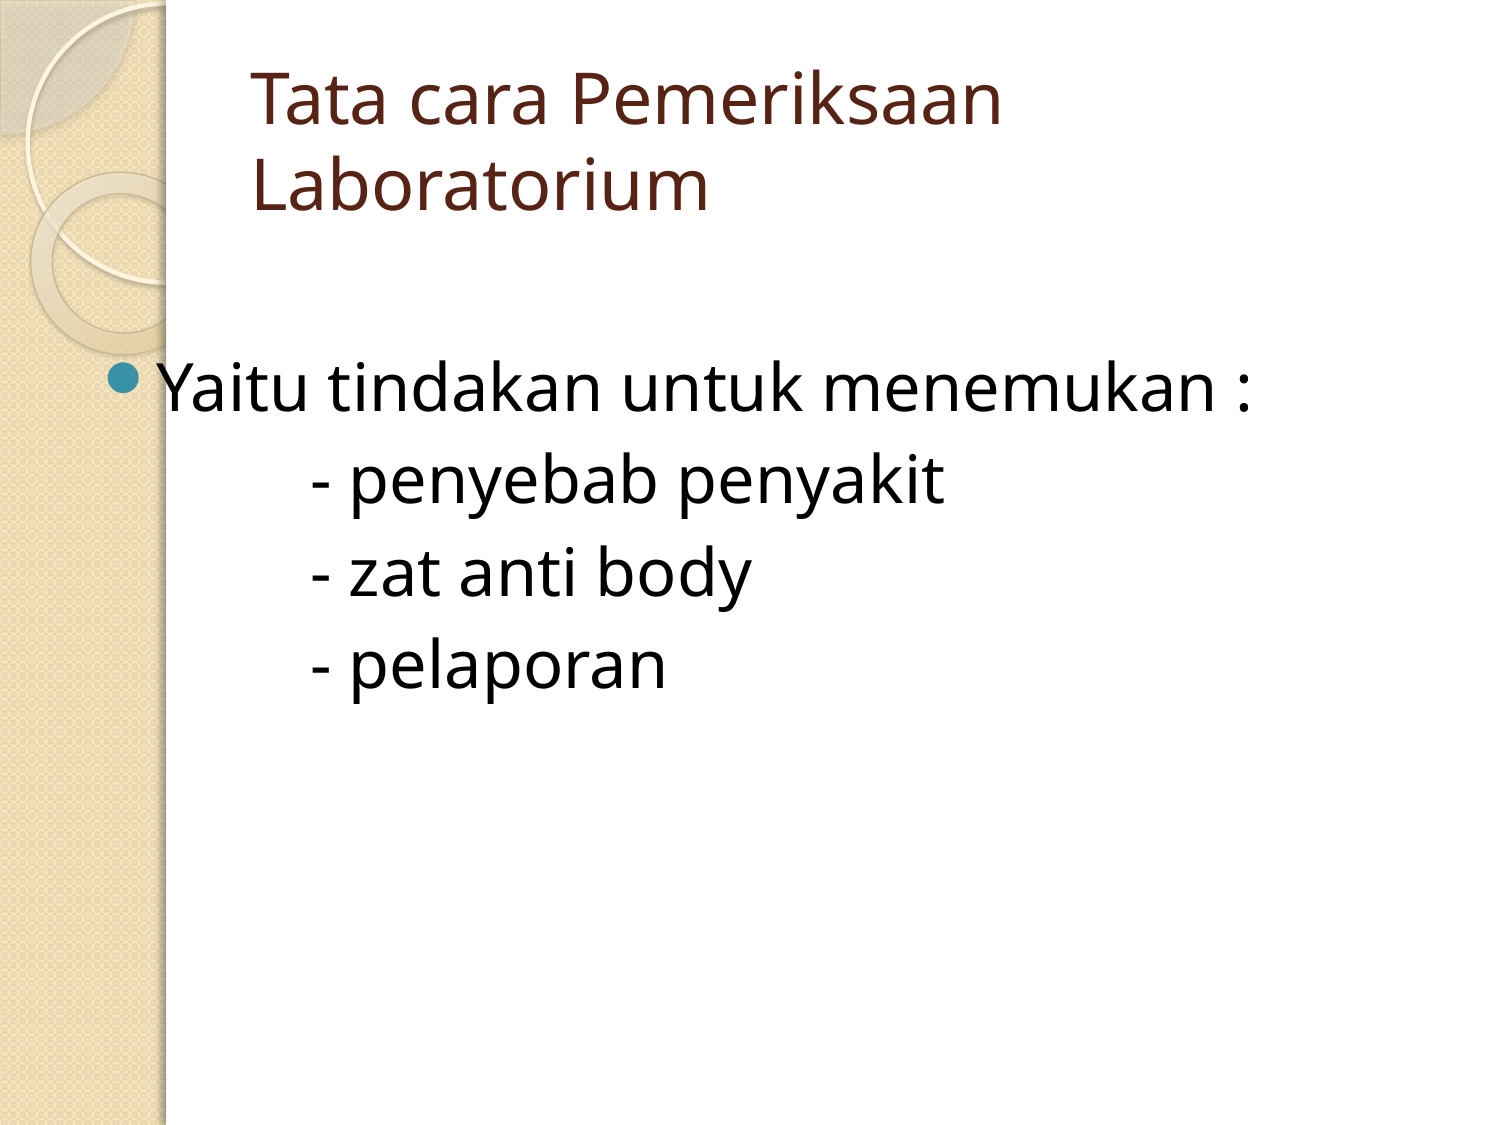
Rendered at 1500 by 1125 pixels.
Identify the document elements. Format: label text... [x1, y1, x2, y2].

title Tata cara Pemeriksaan Laboratorium [235, 45, 1466, 233]
list Yaitu tindakan untuk menemukan : - penyebab penyakit - zat anti body - pelaporan [75, 337, 1425, 825]
